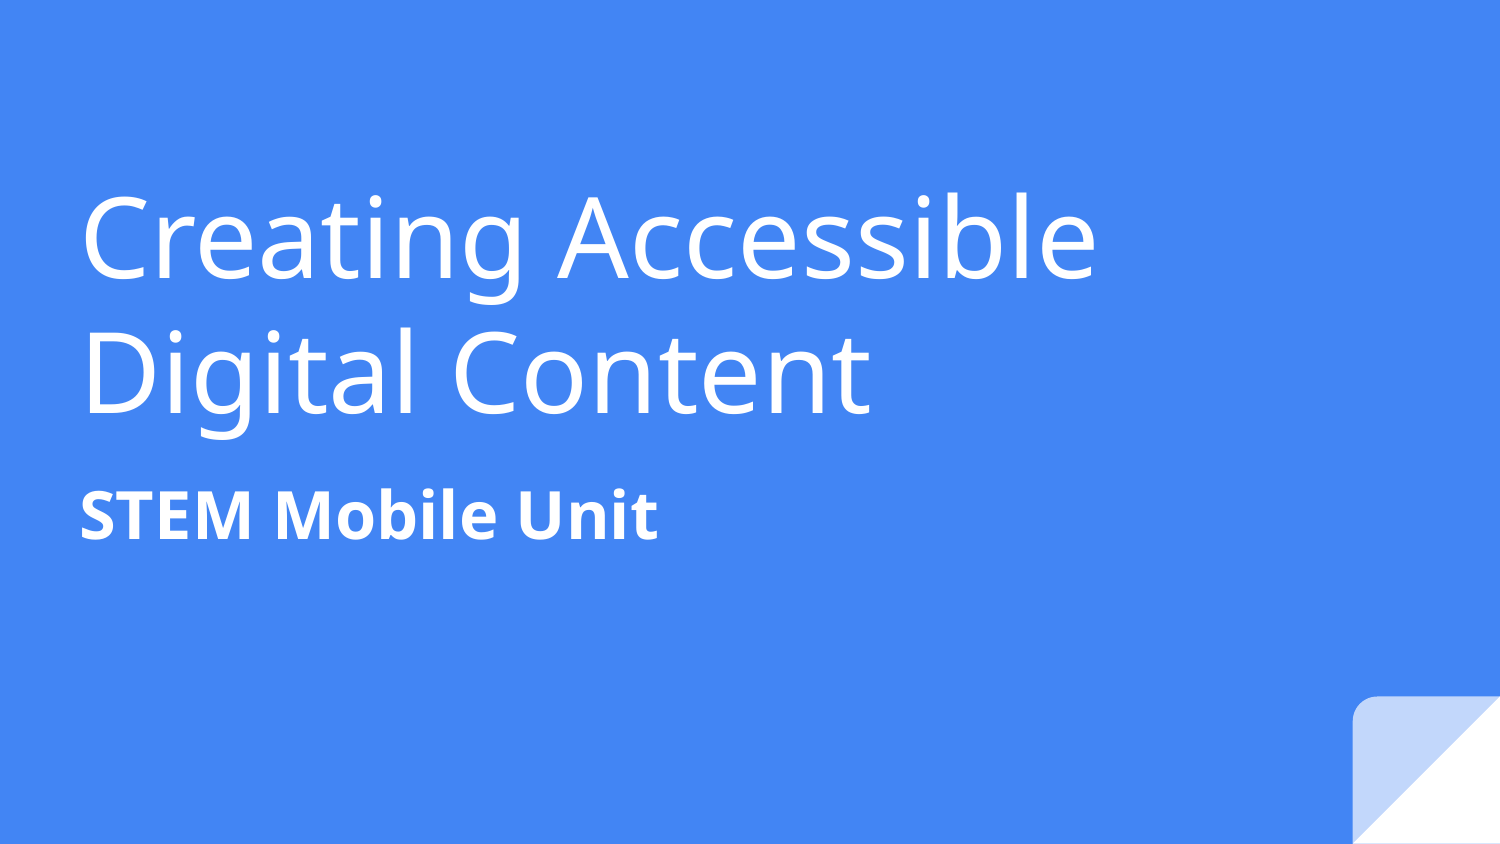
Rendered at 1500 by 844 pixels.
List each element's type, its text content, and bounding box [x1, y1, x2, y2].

title Creating Accessible Digital Content [64, 298, 1413, 452]
subtitle STEM Mobile Unit [64, 457, 1413, 529]
